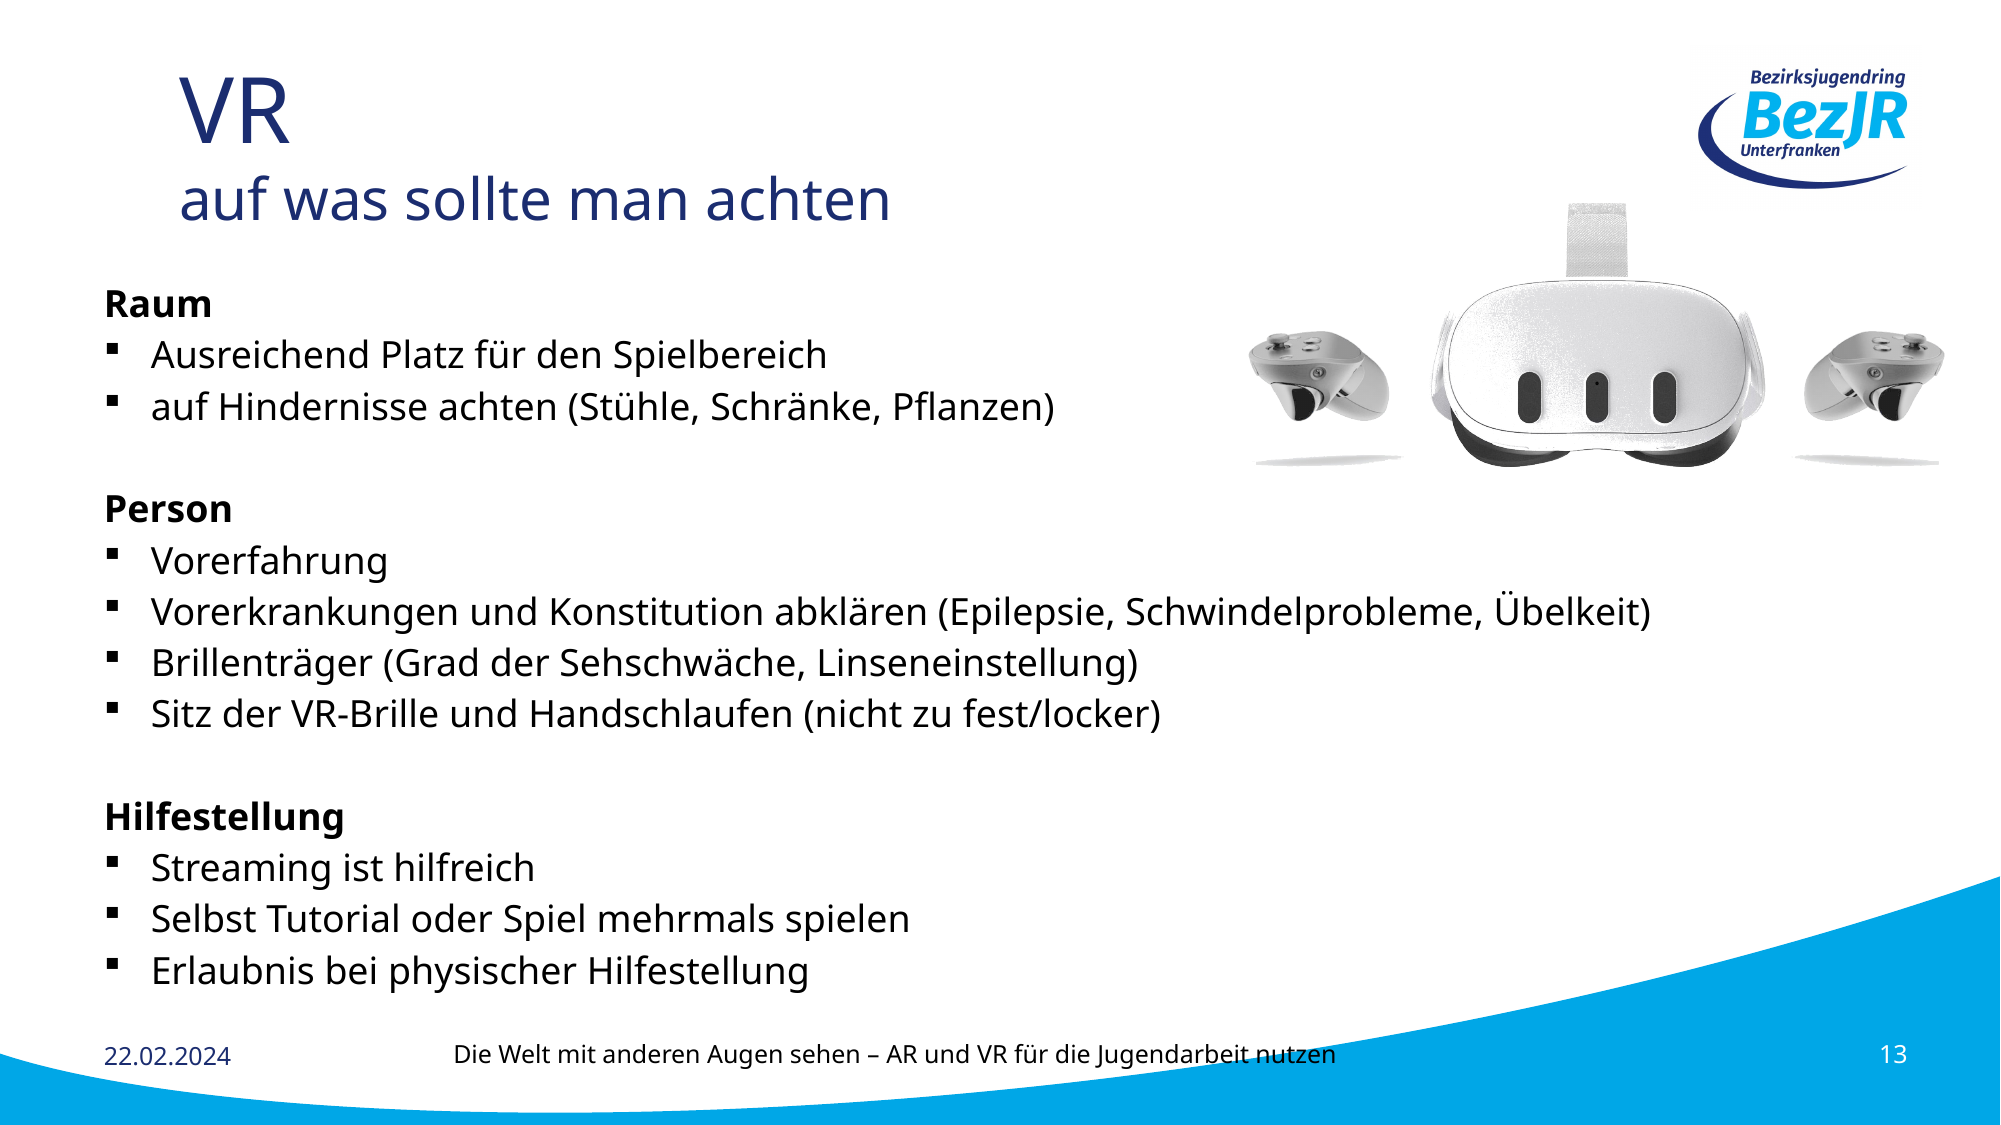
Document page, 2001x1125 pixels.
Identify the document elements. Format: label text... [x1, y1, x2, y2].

footer Die Welt mit anderen Augen sehen – AR und VR für die Jugendarbeit nutzen [281, 1035, 1517, 1075]
title VR auf was sollte man achten [179, 52, 1620, 264]
picture [1217, 45, 1977, 563]
list Raum Ausreichend Platz für den Spielbereich auf Hindernisse achten (Stühle, Schränke, Pflanzen) Person Vorerfahrung Vorerkrankungen und Konstitution abklären (Epilepsie, Schwindelprobleme, Übelkeit) Brillenträger (Grad der Sehschwäche, Linseneinstellung) Sitz der VR-Brille und Handschlaufen (nicht zu fest/locker) Hilfestellung Streaming ist hilfreich Selbst Tutorial oder Spiel mehrmals spielen Erlaubnis bei physischer Hilfestellung [103, 280, 1766, 1012]
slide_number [103, 1035, 252, 1076]
slide_number 13 [1696, 1035, 1908, 1076]
